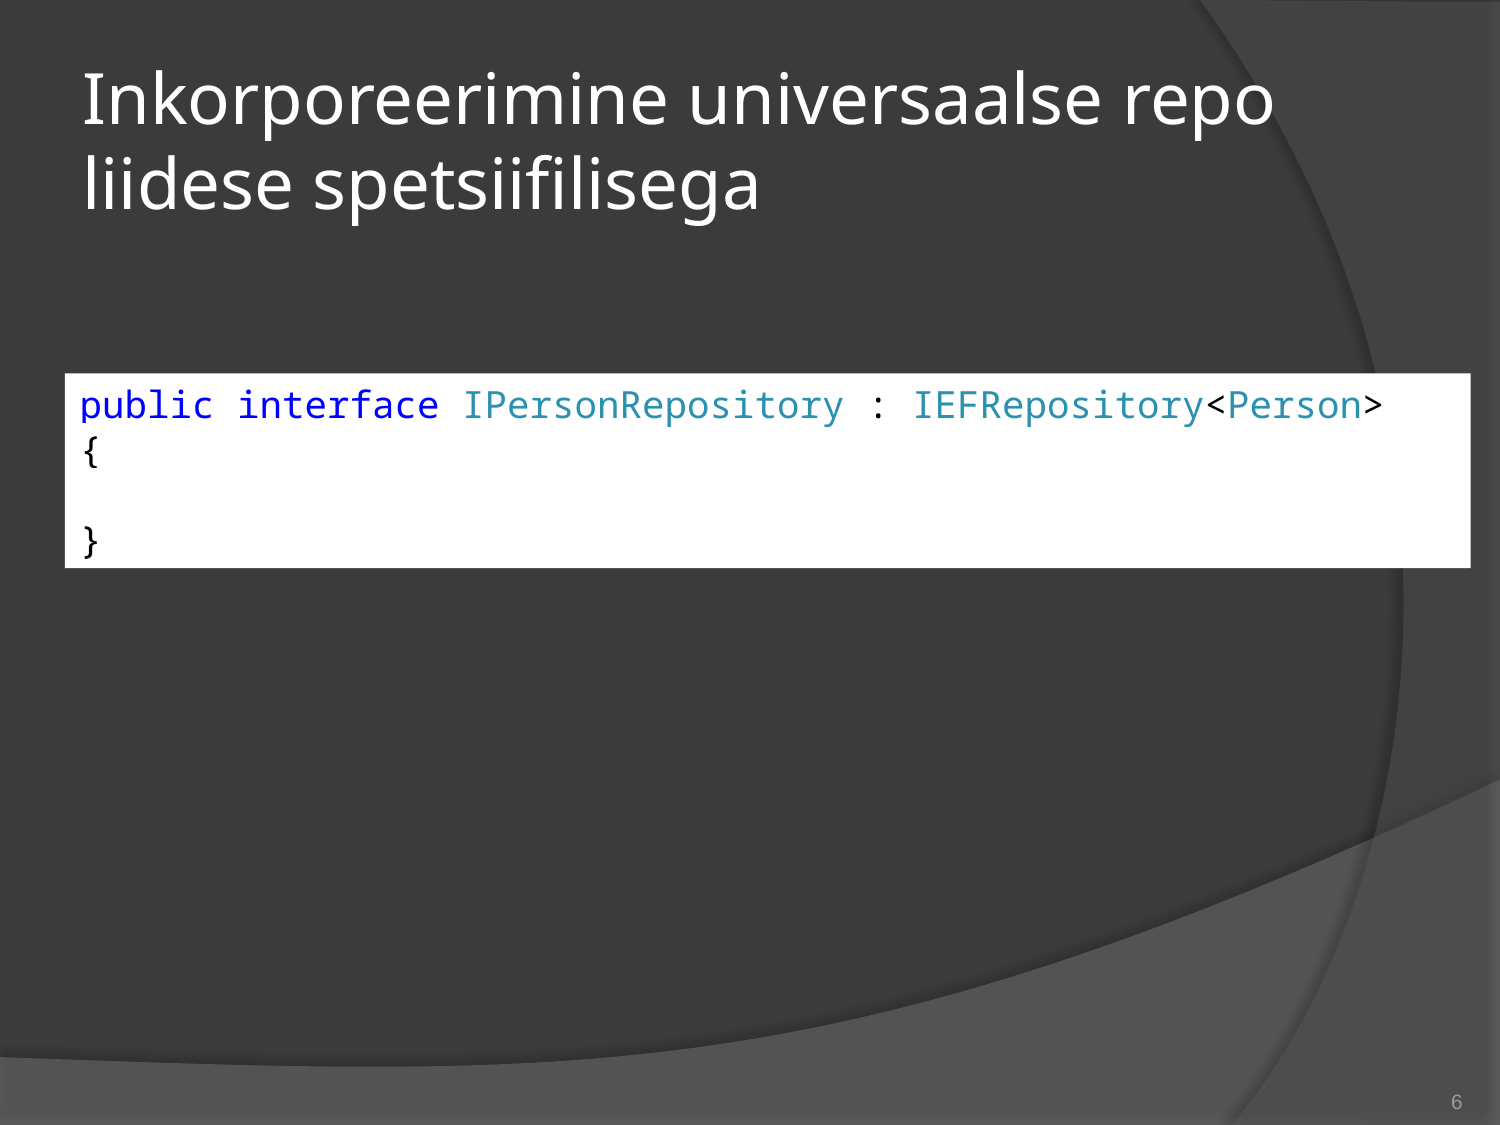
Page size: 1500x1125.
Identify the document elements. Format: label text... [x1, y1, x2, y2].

title Inkorporeerimine universaalse repo liidese spetsiifilisega [75, 45, 1300, 233]
text_box public interface IPersonRepository : IEFRepository<Person> { } [64, 373, 1471, 569]
slide_number 6 [1337, 1053, 1463, 1114]
